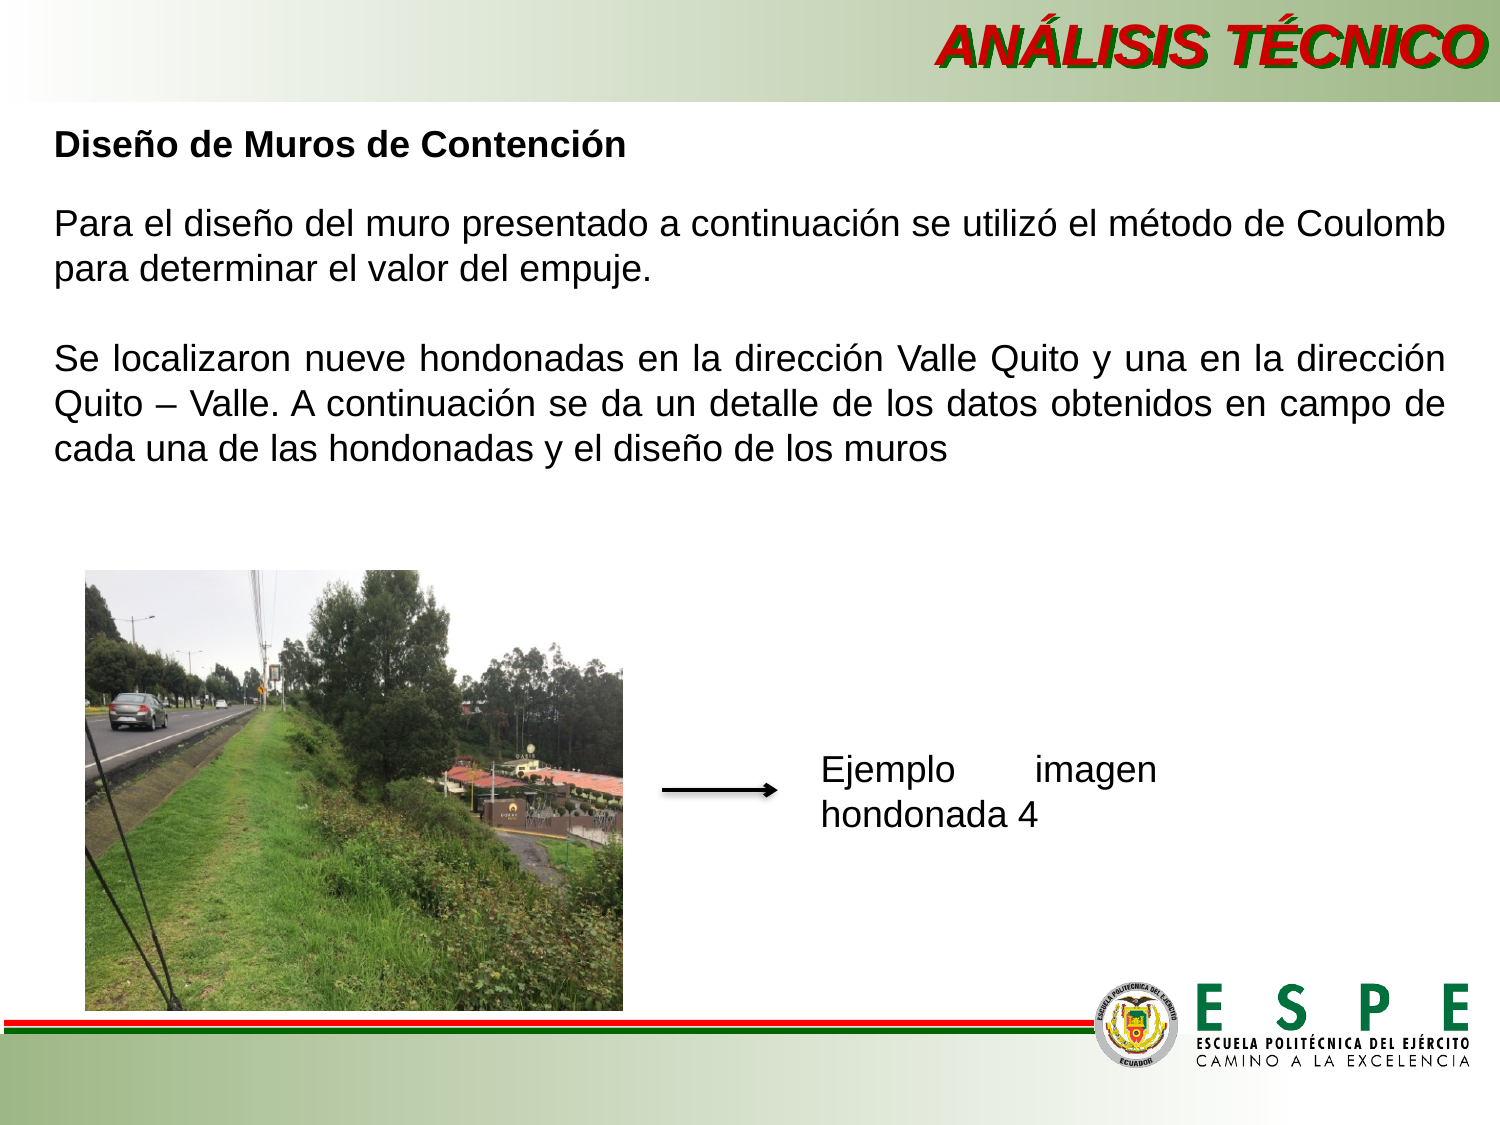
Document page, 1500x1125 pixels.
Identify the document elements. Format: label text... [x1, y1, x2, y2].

text_box Diseño de Muros de Contención [38, 112, 1287, 173]
picture [1057, 964, 1500, 1093]
text_box ANÁLISIS TÉCNICO [5, 0, 1500, 114]
picture [85, 569, 623, 1011]
text_box Para el diseño del muro presentado a continuación se utilizó el método de Coulomb para determinar el valor del empuje. Se localizaron nueve hondonadas en la dirección Valle Quito y una en la dirección Quito – Valle. A continuación se da un detalle de los datos obtenidos en campo de cada una de las hondonadas y el diseño de los muros [38, 191, 1462, 477]
text_box Ejemplo imagen hondonada 4 [805, 737, 1173, 843]
